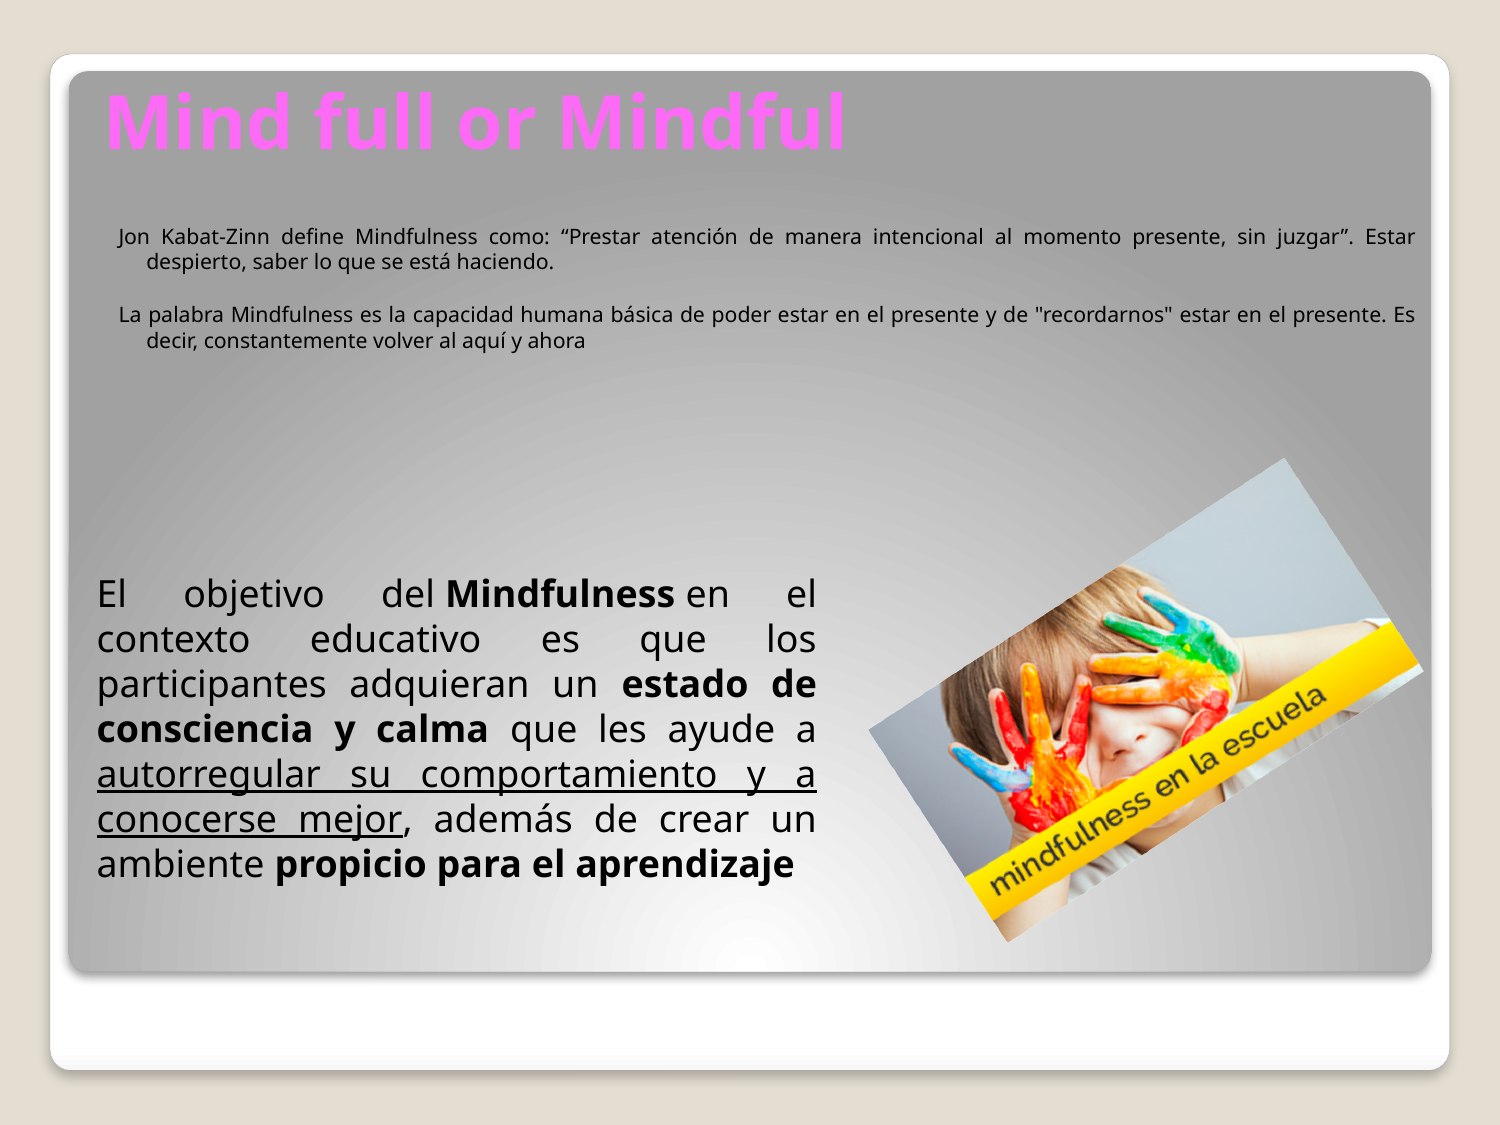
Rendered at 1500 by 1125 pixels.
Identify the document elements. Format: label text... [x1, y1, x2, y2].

text_box El objetivo del Mindfulness en el contexto educativo es que los participantes adquieran un estado de consciencia y calma que les ayude a autorregular su comportamiento y a conocerse mejor, además de crear un ambiente propicio para el aprendizaje [81, 562, 832, 893]
title Mind full or Mindful [88, 0, 1431, 173]
list Jon Kabat-Zinn define Mindfulness como: “Prestar atención de manera intencional al momento presente, sin juzgar”. Estar despierto, saber lo que se está haciendo. La palabra Mindfulness es la capacidad humana básica de poder estar en el presente y de "recordarnos" estar en el presente. Es decir, constantemente volver al aquí y ahora [88, 208, 1431, 362]
picture [869, 459, 1423, 942]
